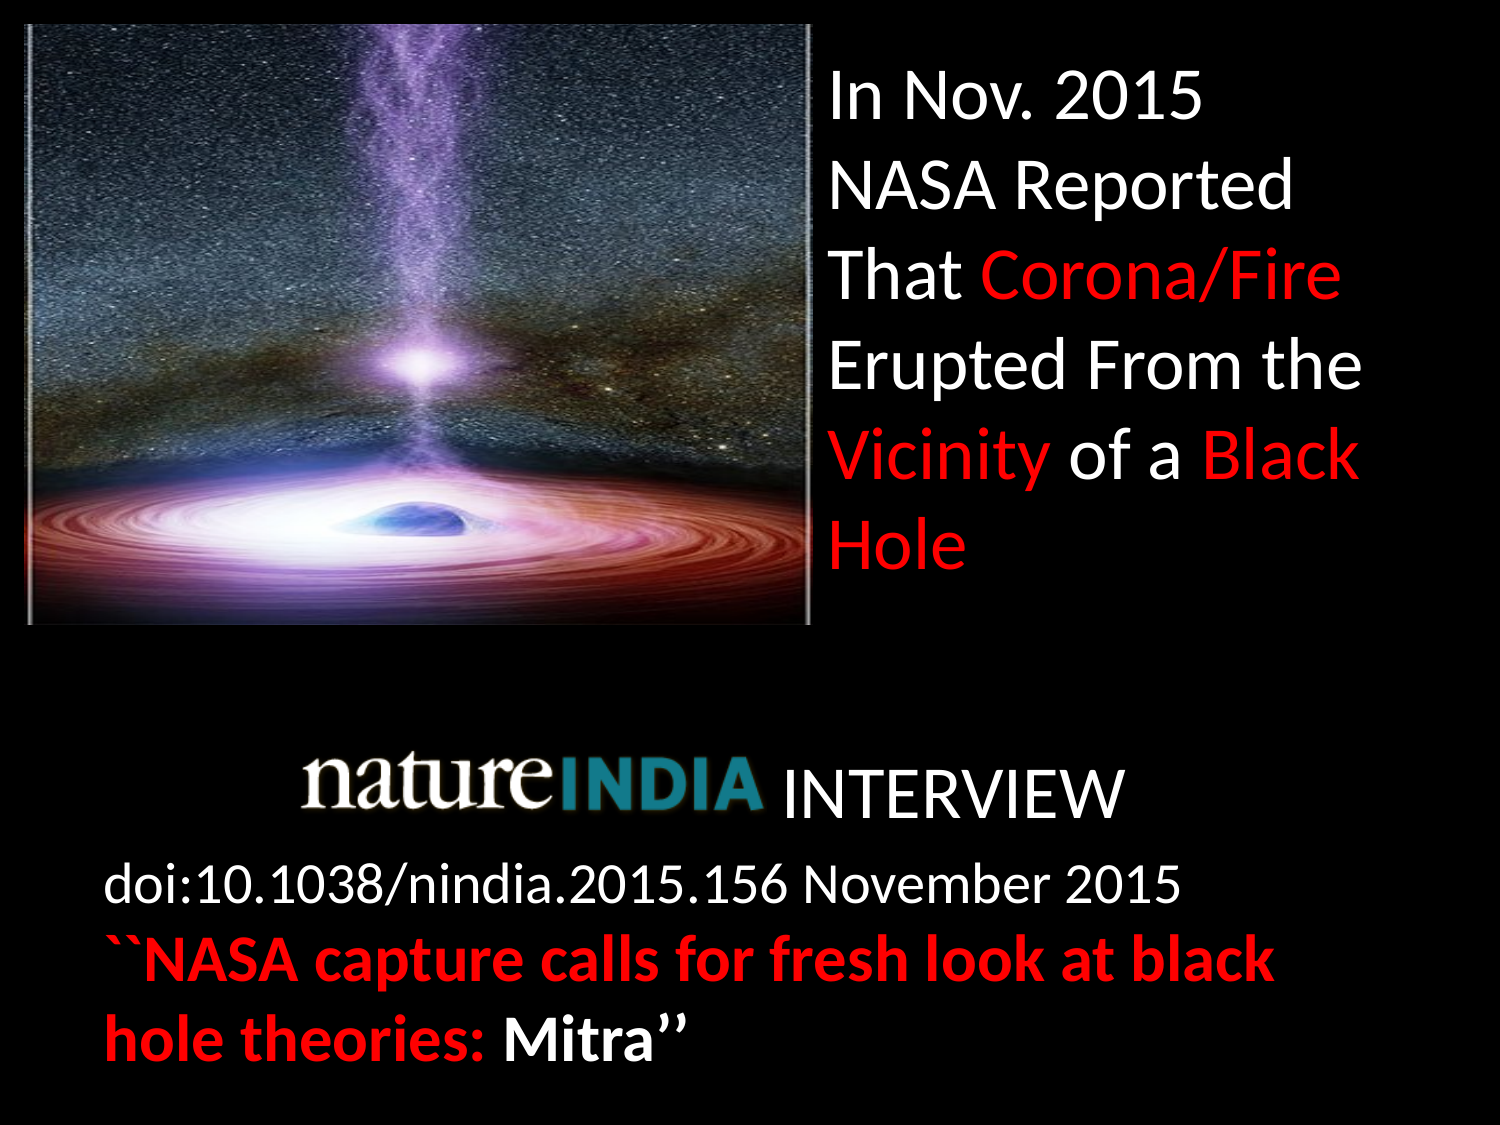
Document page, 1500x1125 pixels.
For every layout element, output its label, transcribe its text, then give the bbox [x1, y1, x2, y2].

picture [24, 24, 813, 626]
text_box doi:10.1038/nindia.2015.156 November 2015 ``NASA capture calls for fresh look at black hole theories: Mitra’’ [88, 837, 1400, 1083]
picture [299, 712, 767, 865]
text_box In Nov. 2015 NASA Reported That Corona/Fire Erupted From the Vicinity of a Black Hole [816, 37, 1452, 593]
text_box INTERVIEW [771, 736, 1169, 842]
